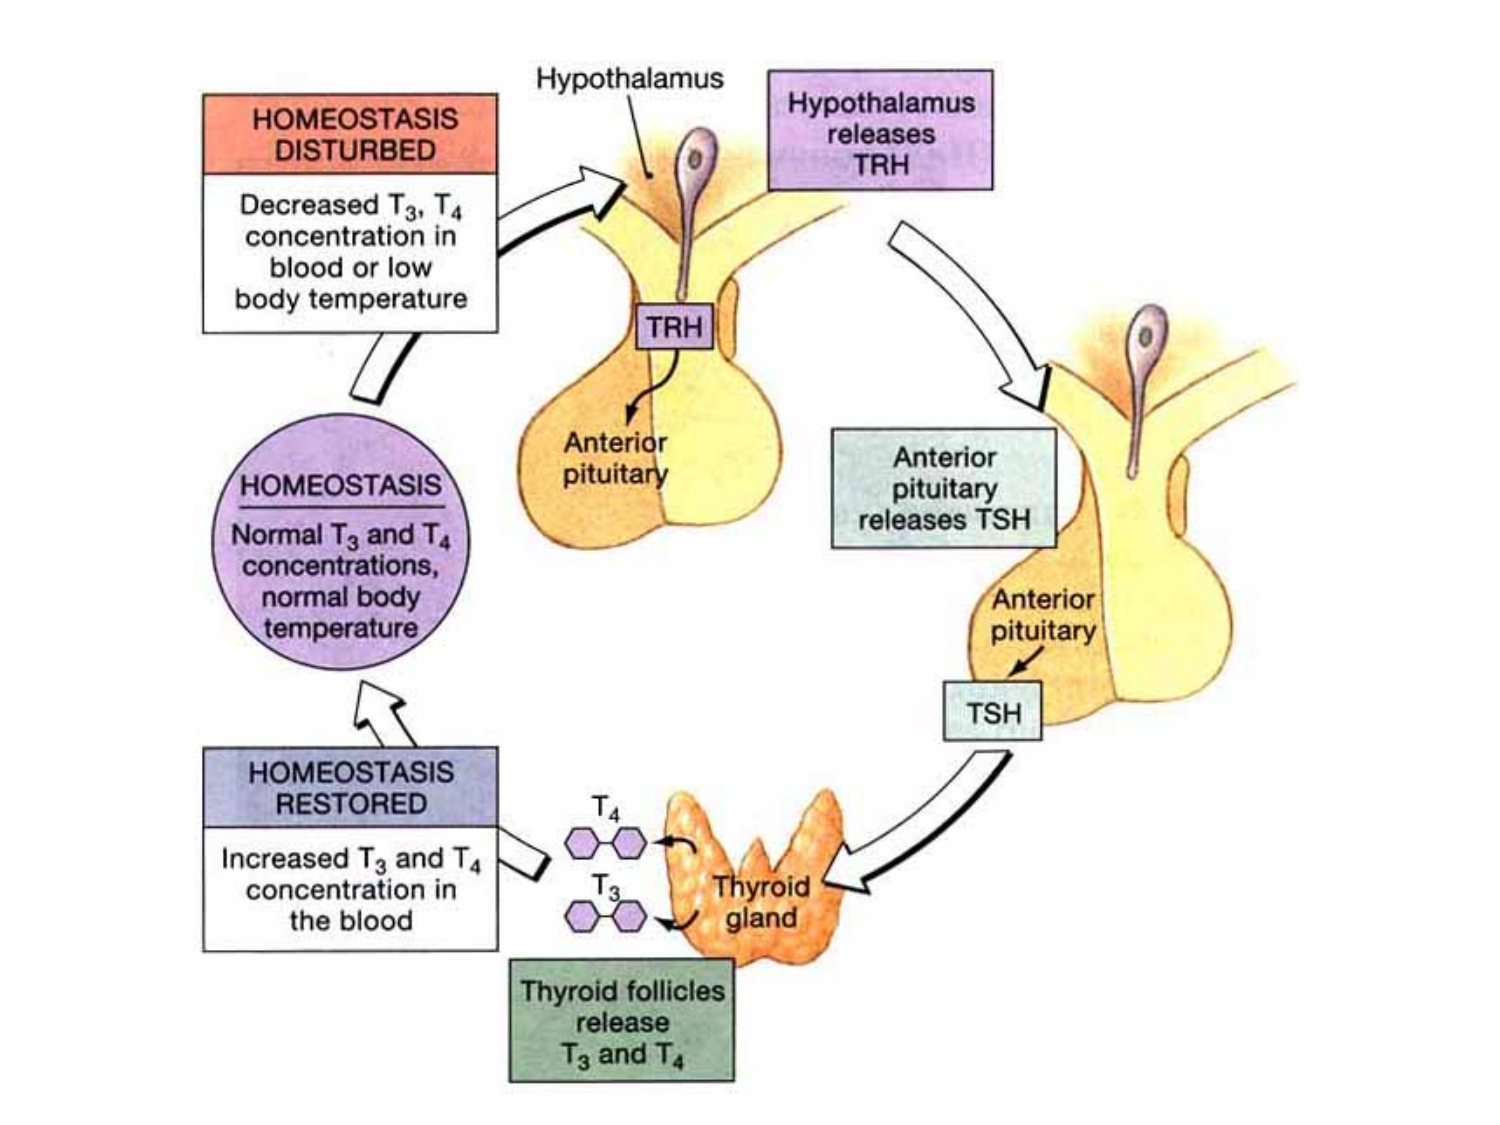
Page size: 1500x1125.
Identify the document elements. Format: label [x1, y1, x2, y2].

picture [194, 60, 1299, 1095]
